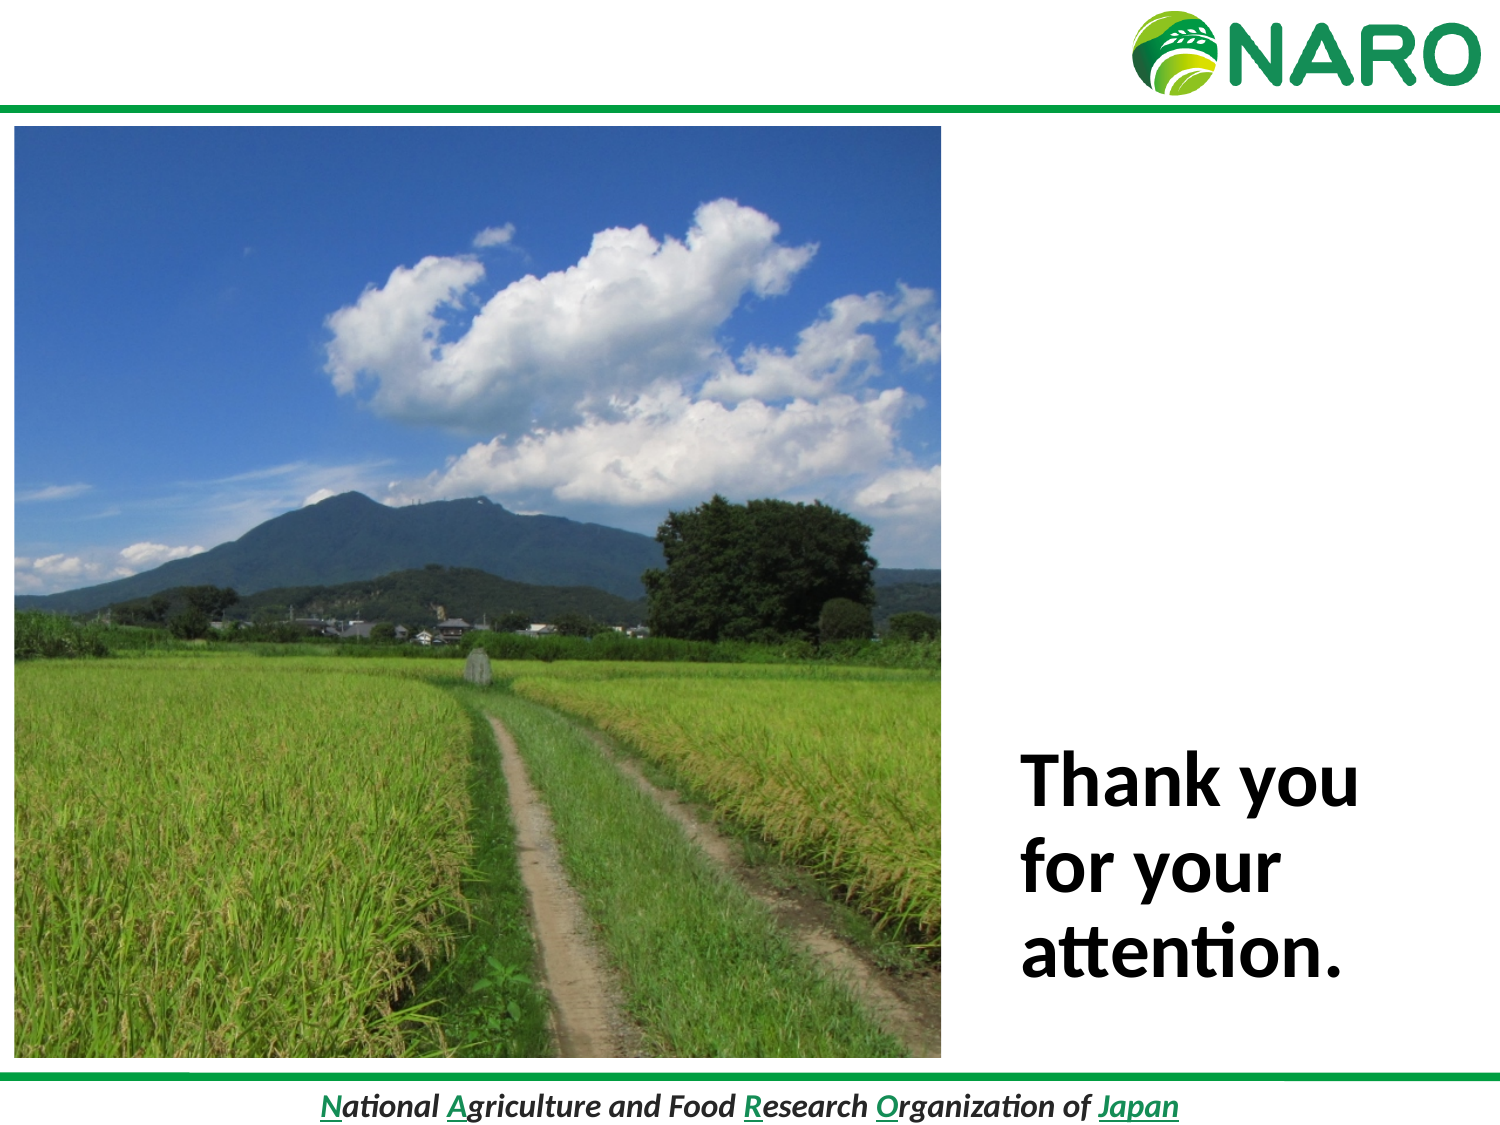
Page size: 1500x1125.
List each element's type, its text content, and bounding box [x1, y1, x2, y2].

picture [1129, 7, 1499, 98]
text_box Thank you for your attention. [1005, 104, 1422, 1003]
picture [14, 126, 942, 1058]
